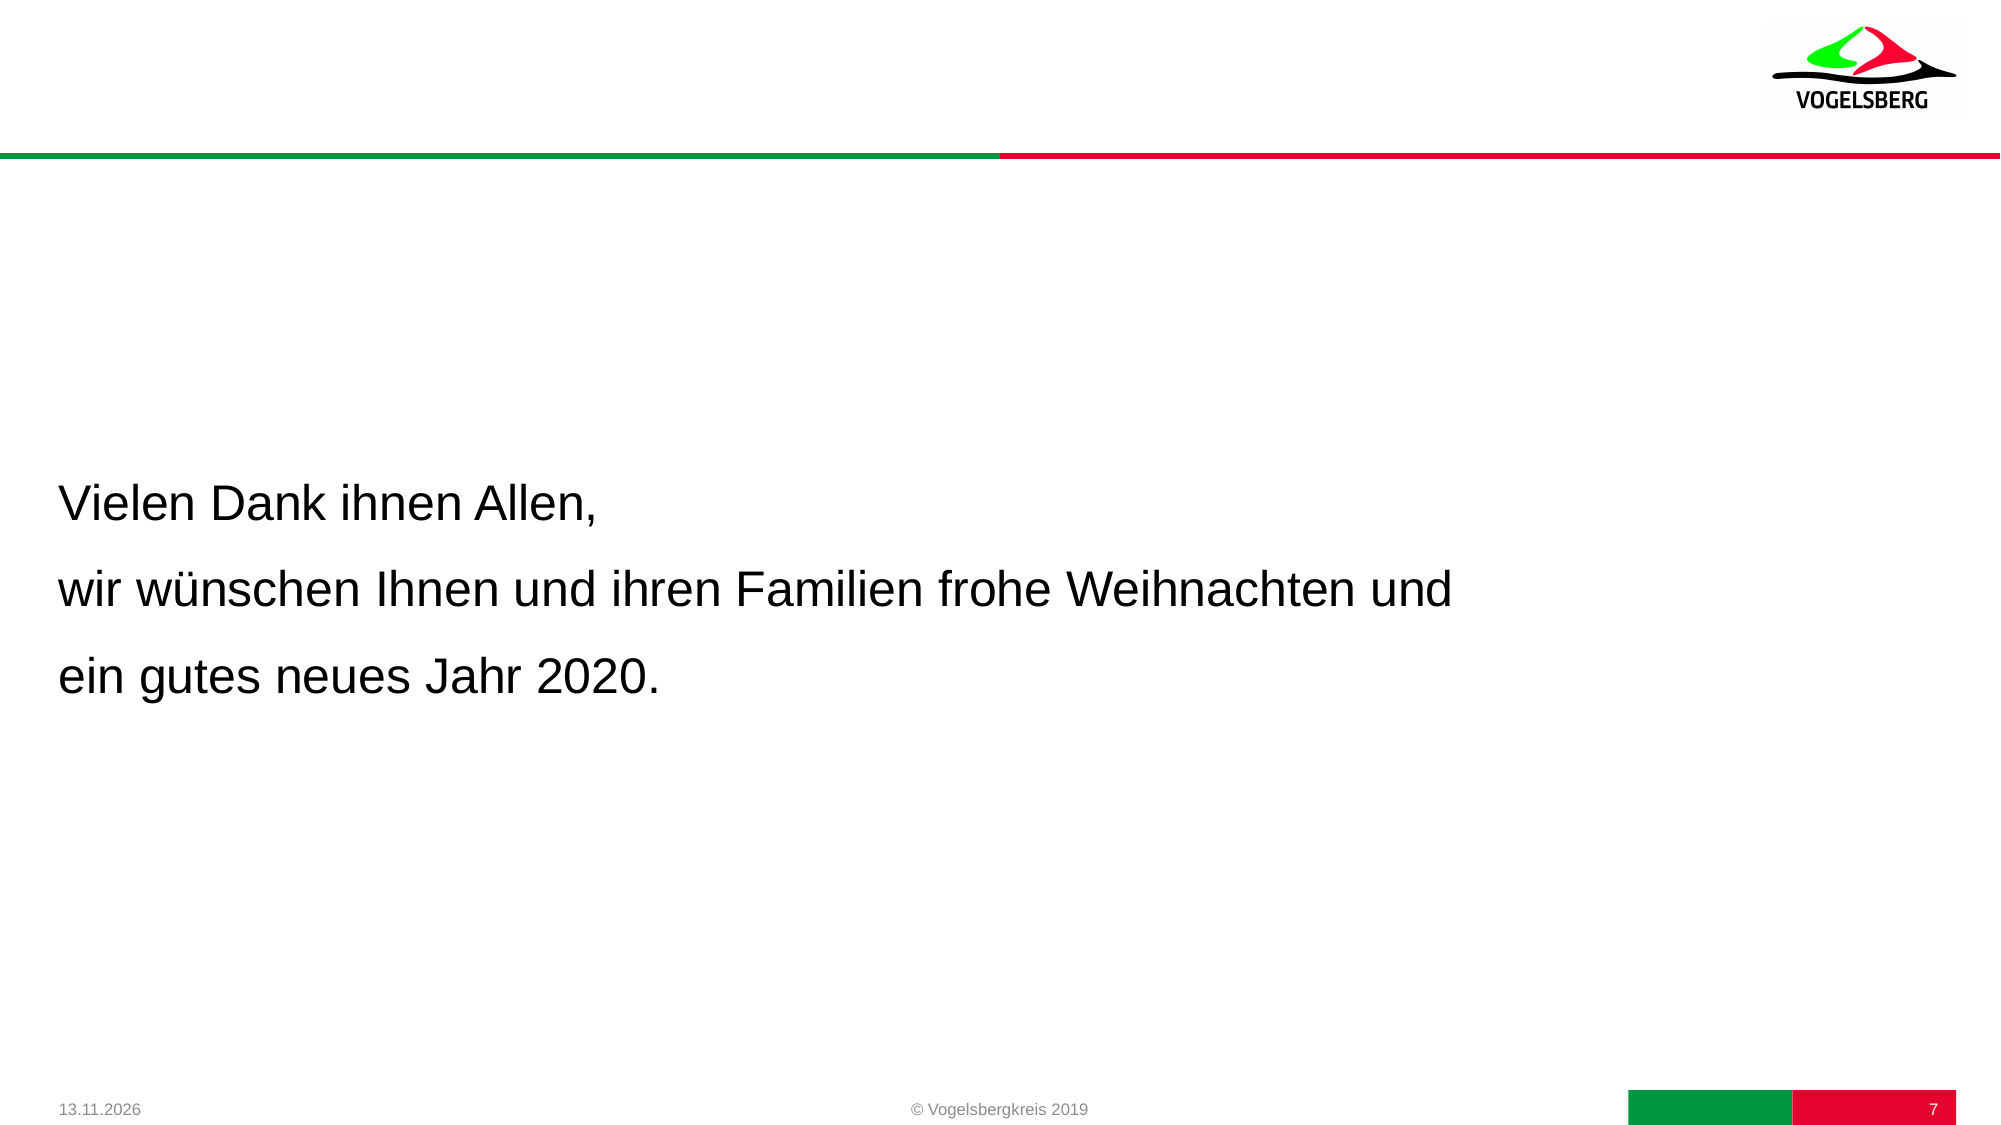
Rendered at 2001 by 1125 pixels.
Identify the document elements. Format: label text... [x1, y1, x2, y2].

list Vielen Dank ihnen Allen, wir wünschen Ihnen und ihren Familien frohe Weihnachten und ein gutes neues Jahr 2020. [43, 456, 1957, 734]
footer © Vogelsbergkreis 2019 [662, 1100, 1338, 1118]
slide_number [43, 1100, 588, 1118]
slide_number 7 [1848, 1100, 1954, 1118]
picture [1766, 19, 1964, 120]
